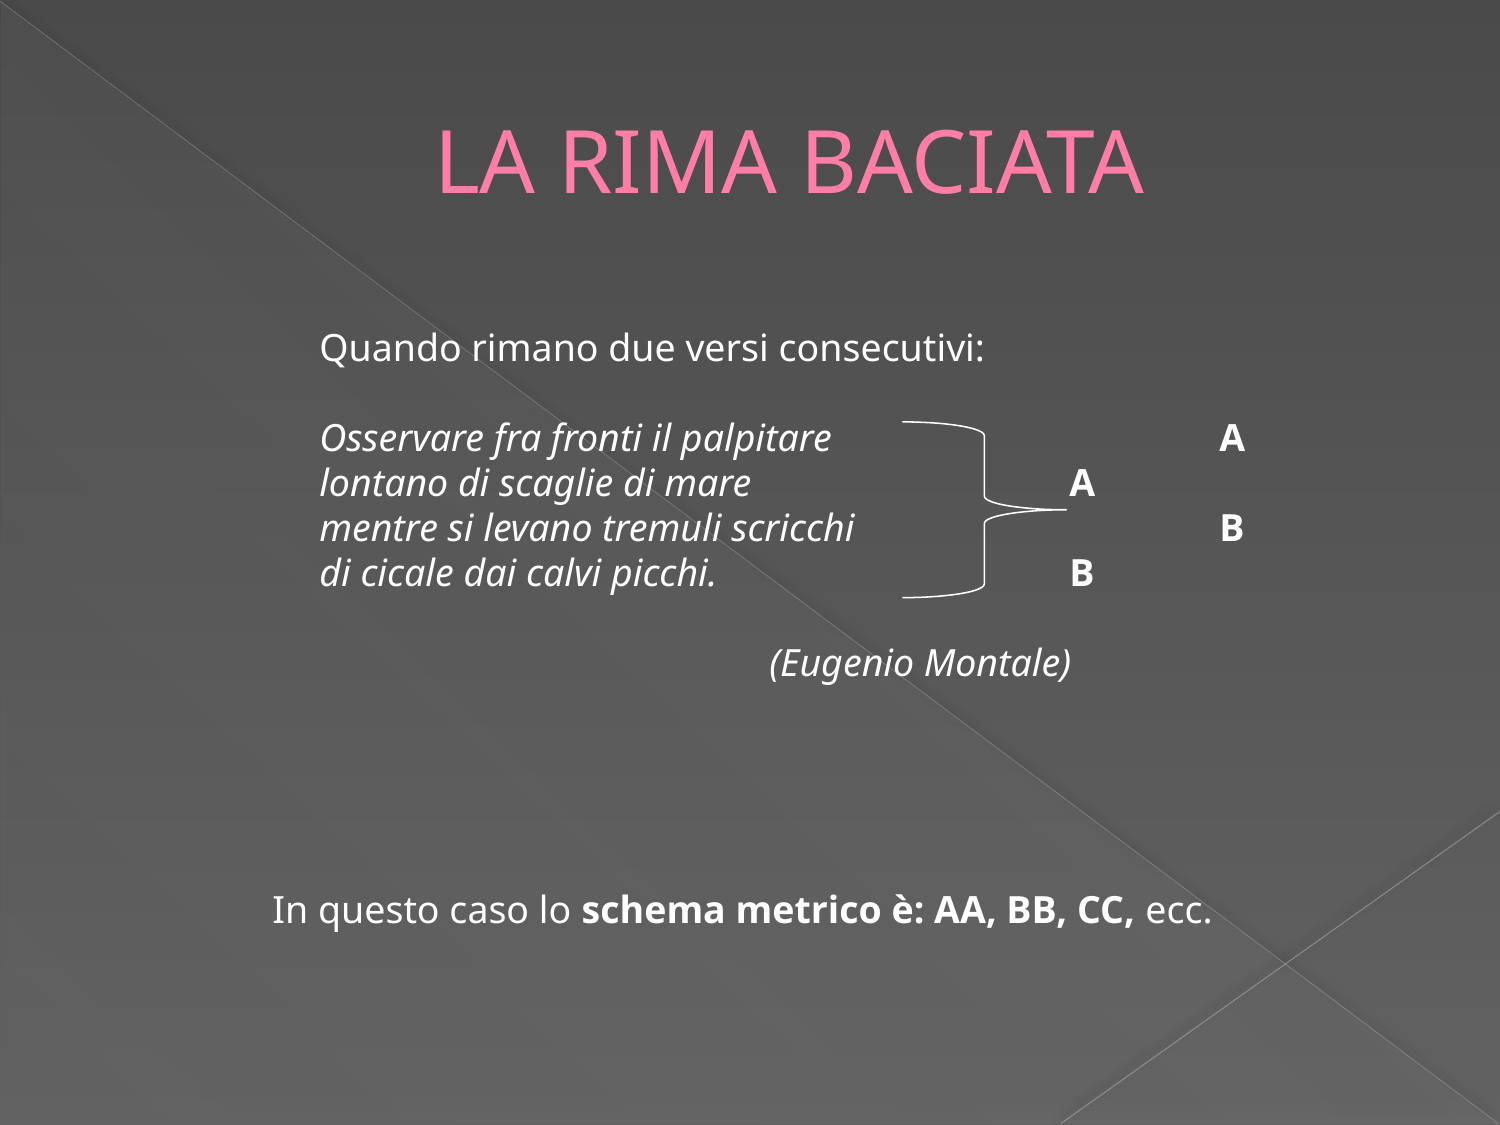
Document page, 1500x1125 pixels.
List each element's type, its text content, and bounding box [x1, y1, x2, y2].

text_box Quando rimano due versi consecutivi: Osservare fra fronti il palpitare A lontano di scaglie di mare A mentre si levano tremuli scricchi B di cicale dai calvi picchi. B (Eugenio Montale) [304, 316, 1266, 737]
text_box In questo caso lo schema metrico è: AA, BB, CC, ecc. [257, 878, 1301, 939]
title LA RIMA BACIATA [75, 43, 1425, 274]
text_box [902, 421, 1068, 599]
